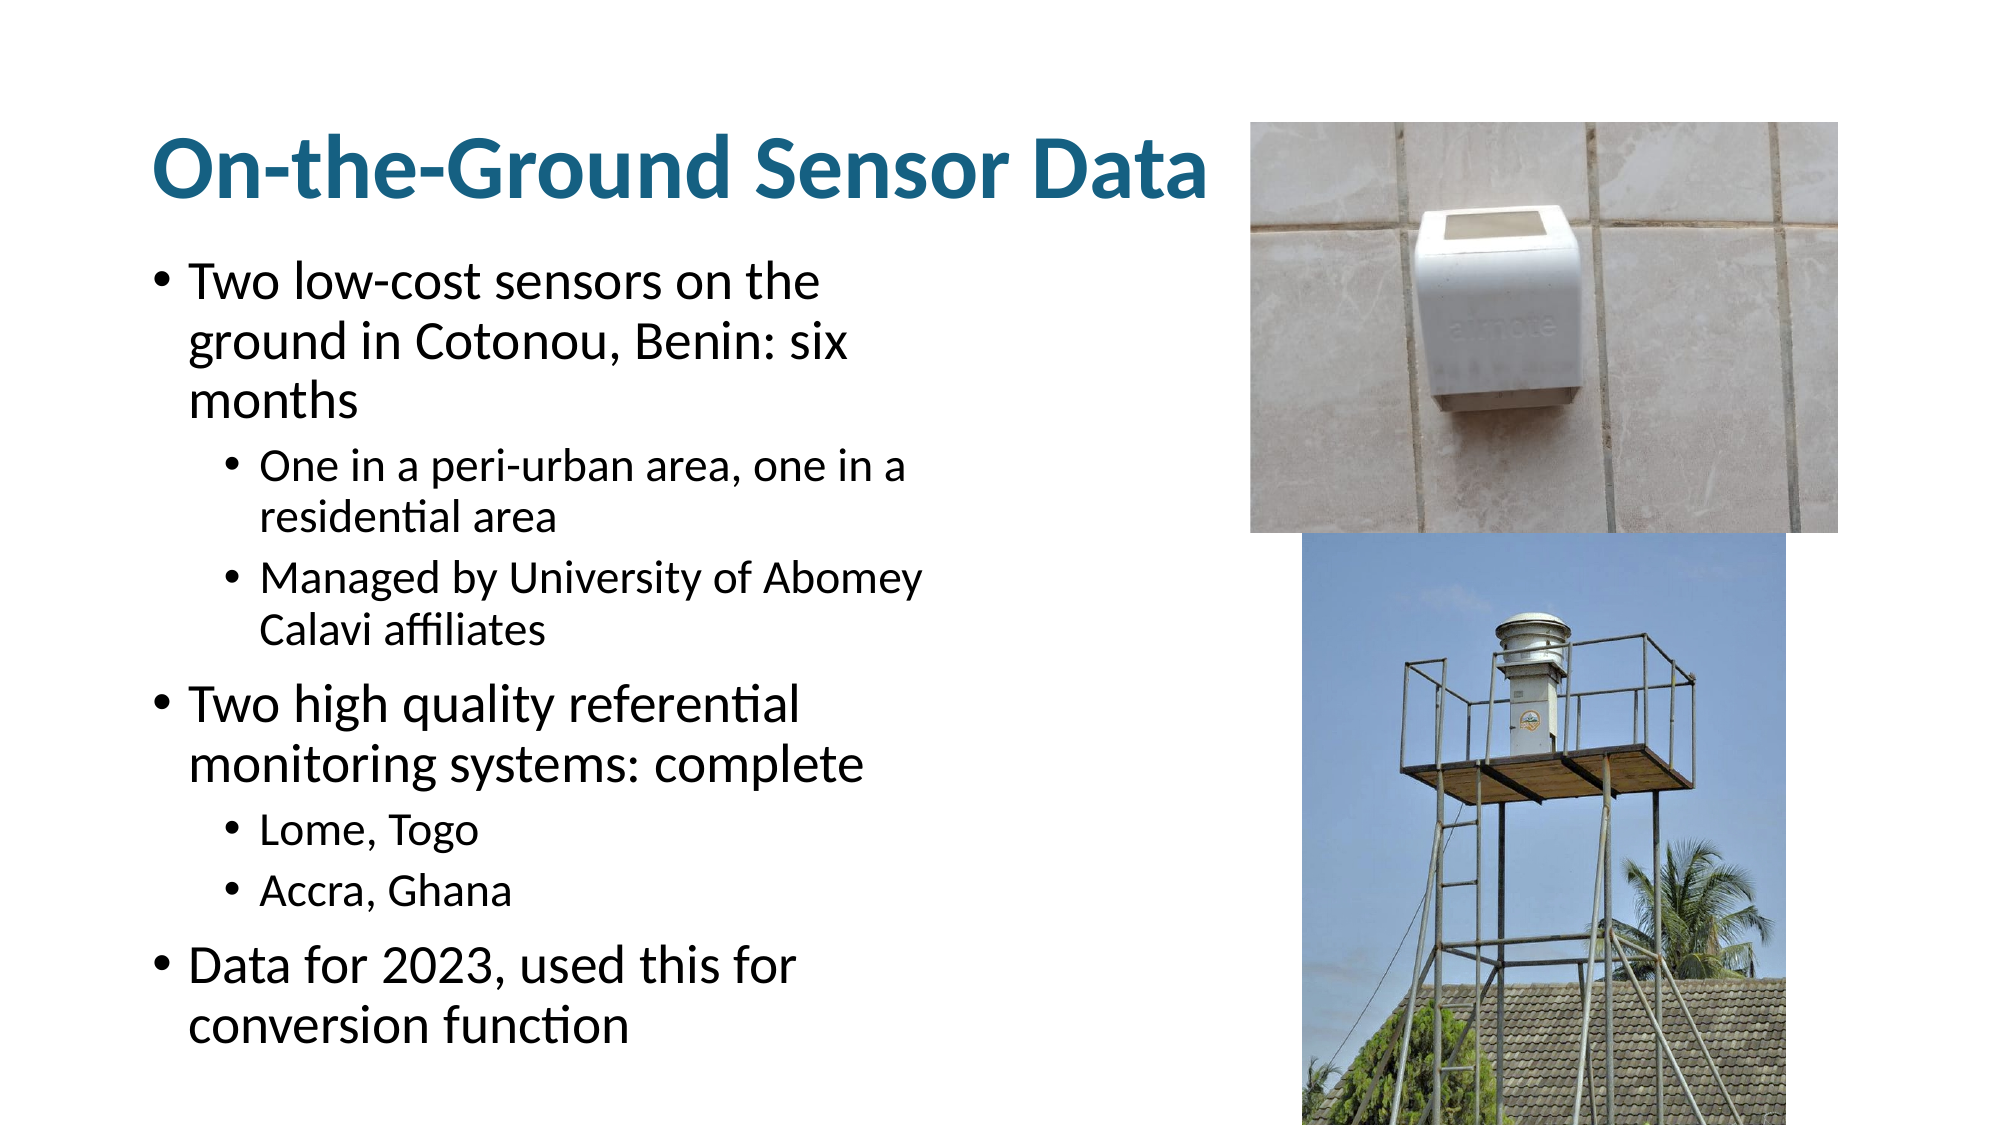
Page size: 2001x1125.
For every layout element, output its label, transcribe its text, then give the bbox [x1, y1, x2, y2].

list Two low-cost sensors on the ground in Cotonou, Benin: six months One in a peri-urban area, one in a residential area Managed by University of Abomey Calavi affiliates Two high quality referential monitoring systems: complete Lome, Togo Accra, Ghana Data for 2023, used this for conversion function [137, 244, 972, 1066]
title On-the-Ground Sensor Data [137, 59, 1863, 278]
picture [1249, 121, 1839, 1125]
